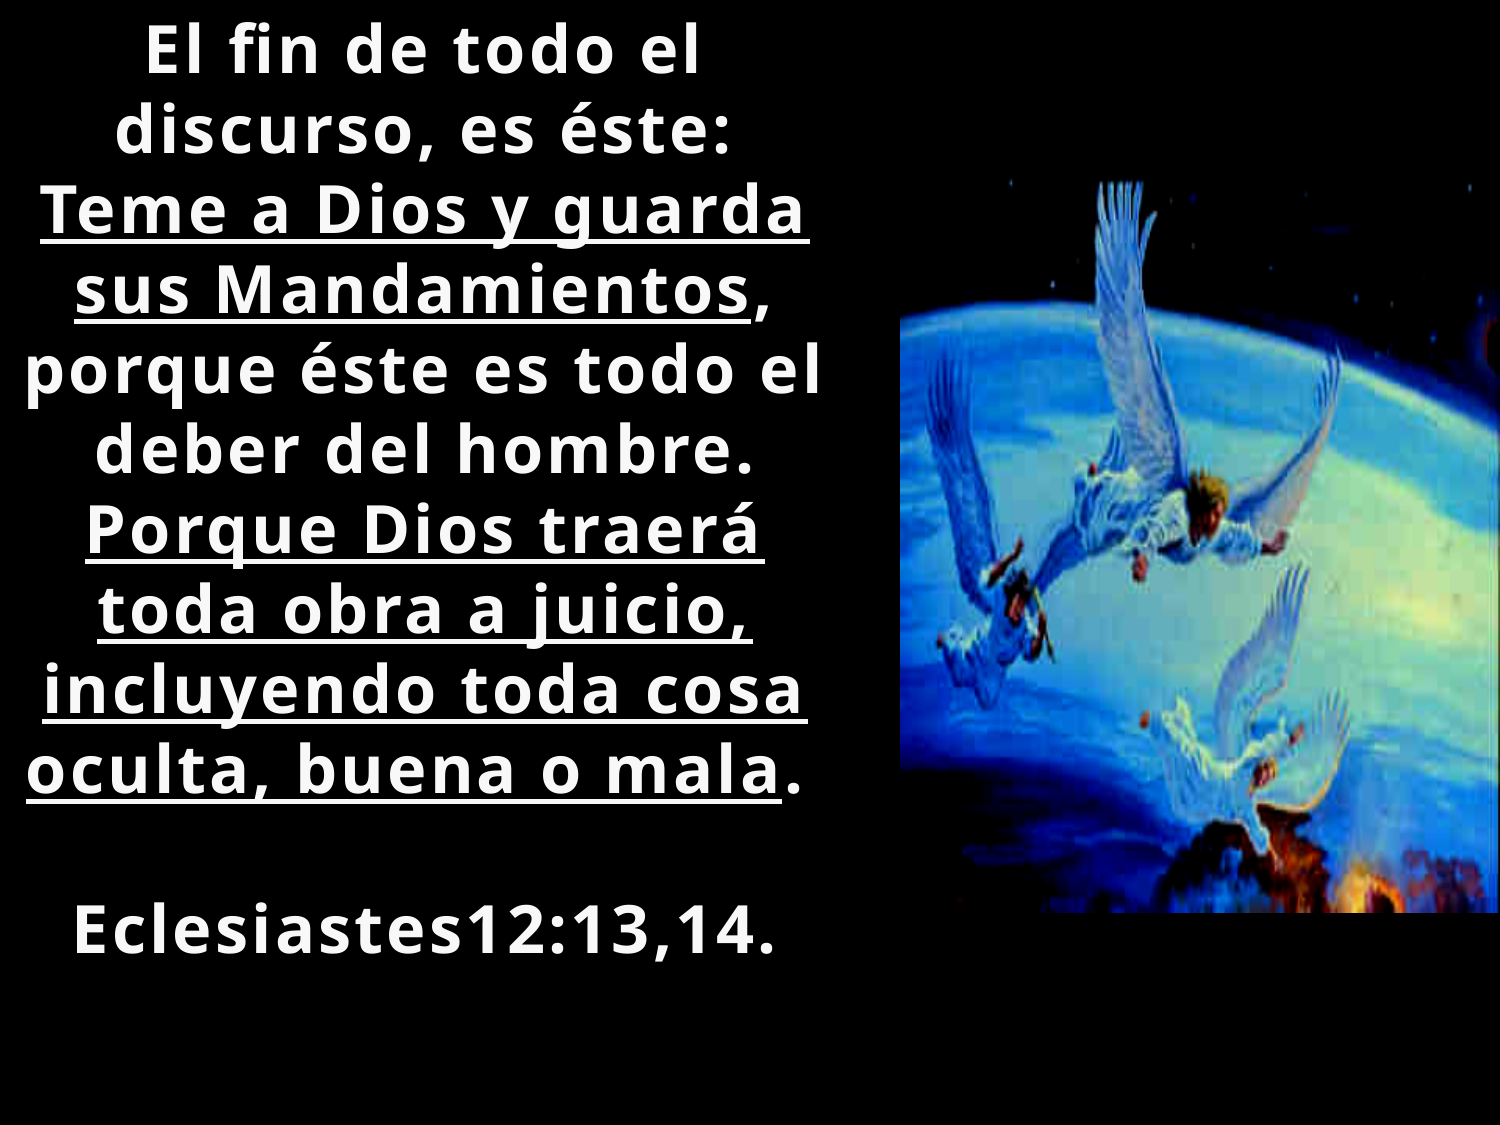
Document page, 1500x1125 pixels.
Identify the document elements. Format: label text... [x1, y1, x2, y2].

text_box El fin de todo el discurso, es éste: Teme a Dios y guarda sus Mandamientos, porque éste es todo el deber del hombre. Porque Dios traerá toda obra a juicio, incluyendo toda cosa oculta, buena o mala. Eclesiastes12:13,14. [0, 0, 850, 975]
picture [899, 174, 1500, 913]
